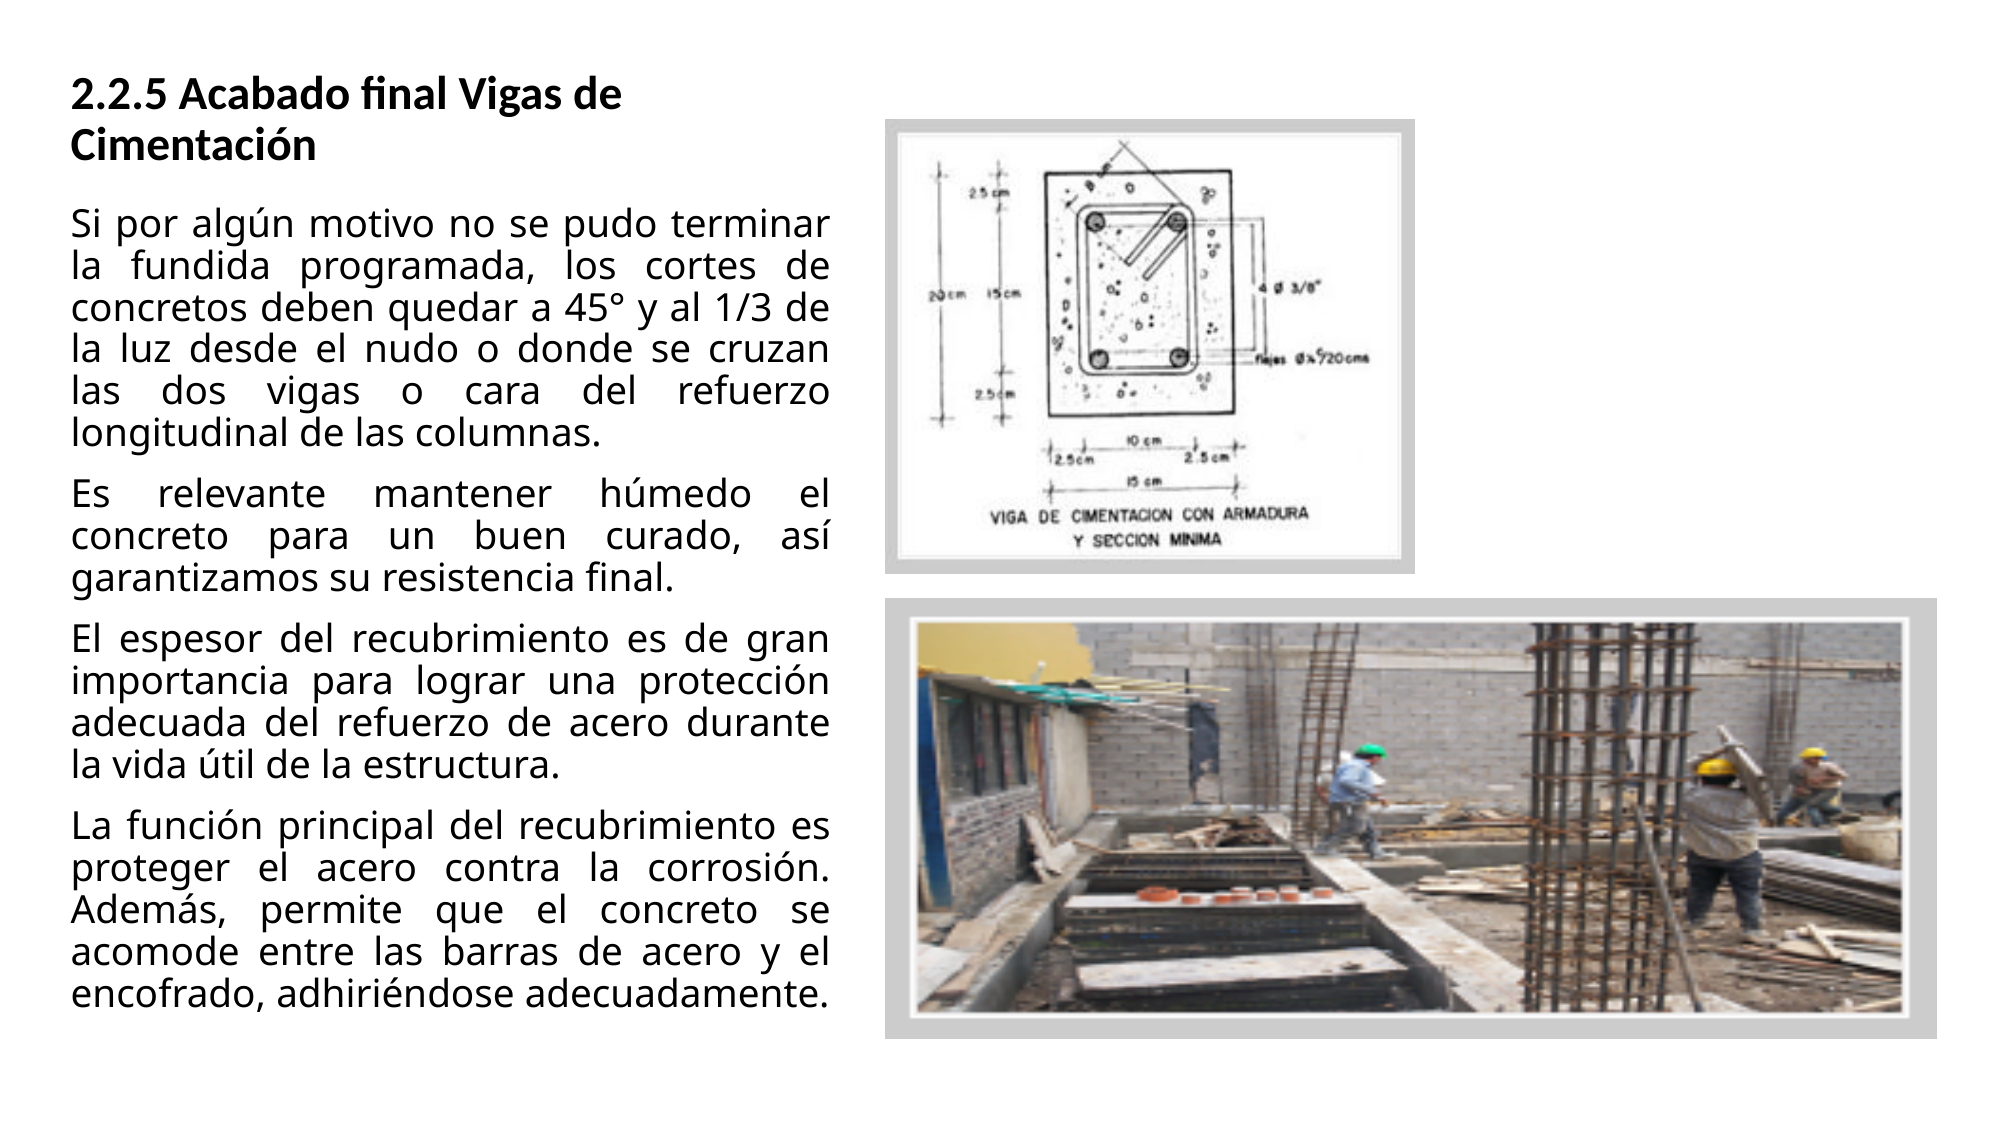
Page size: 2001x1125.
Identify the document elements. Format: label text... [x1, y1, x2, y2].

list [885, 598, 1937, 1039]
picture [885, 119, 1415, 575]
list Si por algún motivo no se pudo terminar la fundida programada, los cortes de concretos deben quedar a 45° y al 1/3 de la luz desde el nudo o donde se cruzan las dos vigas o cara del refuerzo longitudinal de las columnas. Es relevante mantener húmedo el concreto para un buen curado, así garantizamos su resistencia final. El espesor del recubrimiento es de gran importancia para lograr una protección adecuada del refuerzo de acero durante la vida útil de la estructura. La función principal del recubrimiento es proteger el acero contra la corrosión. Además, permite que el concreto se acomode entre las barras de acero y el encofrado, adhiriéndose adecuadamente. [55, 196, 847, 1066]
title 2.2.5 Acabado final Vigas de Cimentación [55, 61, 836, 179]
